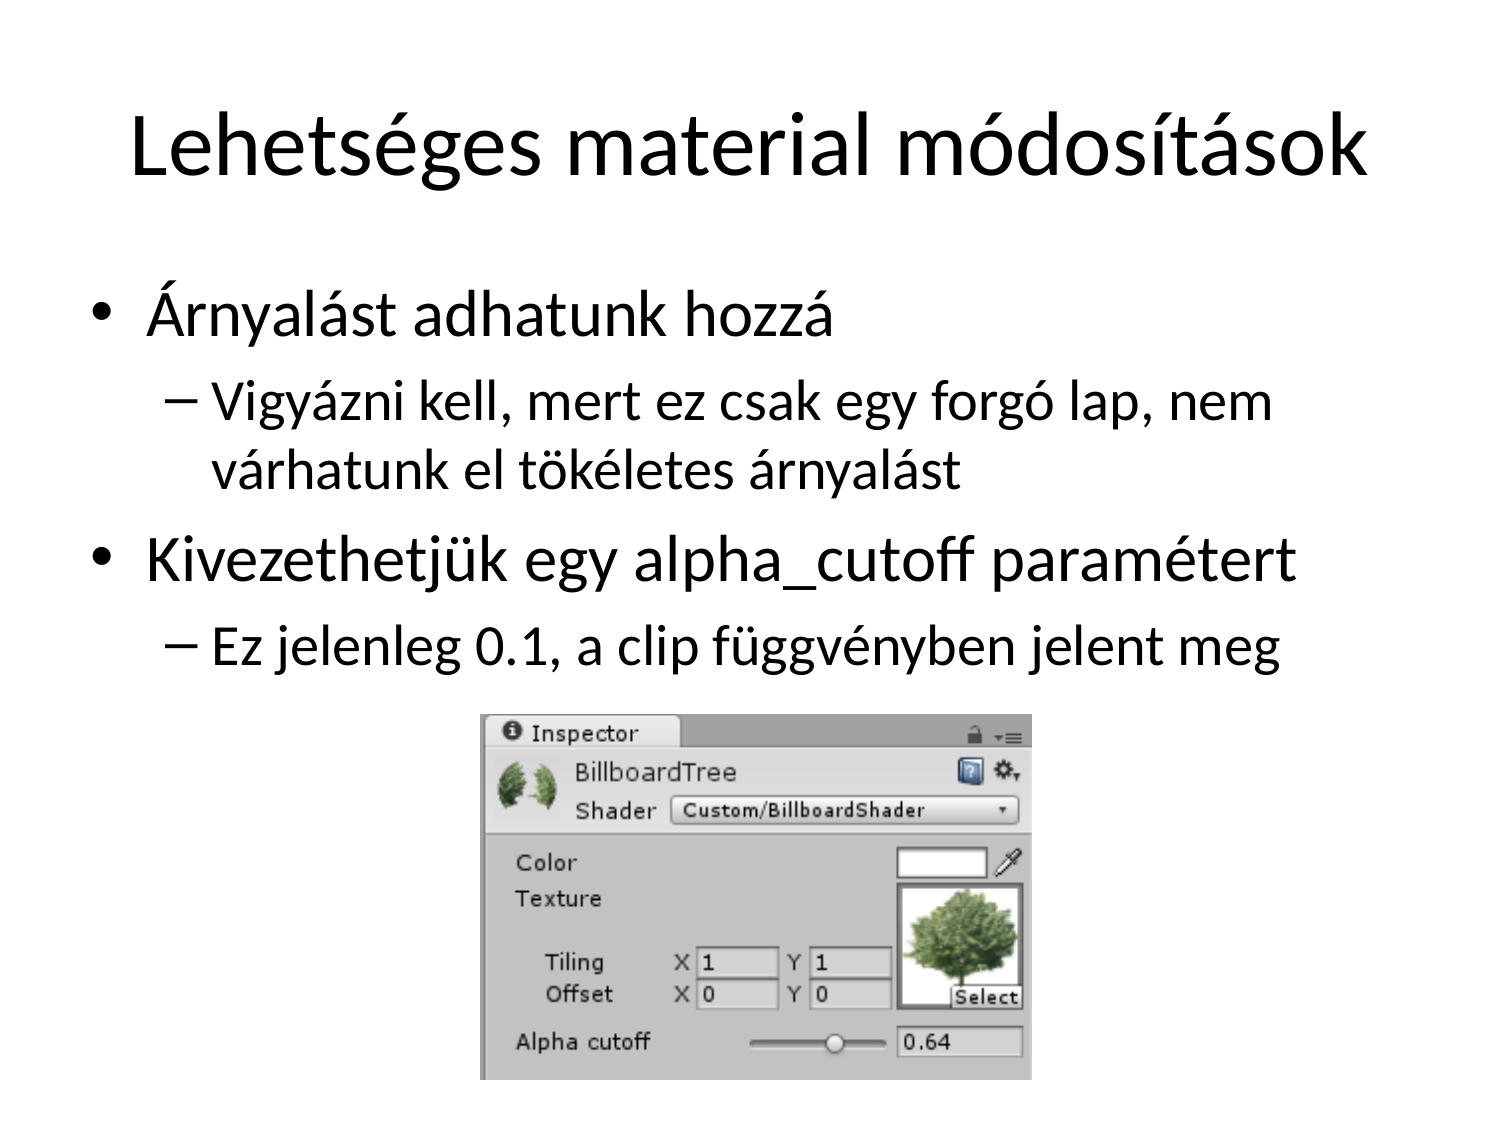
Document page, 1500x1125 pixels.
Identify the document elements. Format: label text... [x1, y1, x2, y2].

picture [480, 714, 1032, 1080]
title Lehetséges material módosítások [75, 45, 1425, 233]
list Árnyalást adhatunk hozzá Vigyázni kell, mert ez csak egy forgó lap, nem várhatunk el tökéletes árnyalást Kivezethetjük egy alpha_cutoff paramétert Ez jelenleg 0.1, a clip függvényben jelent meg [75, 262, 1425, 704]
